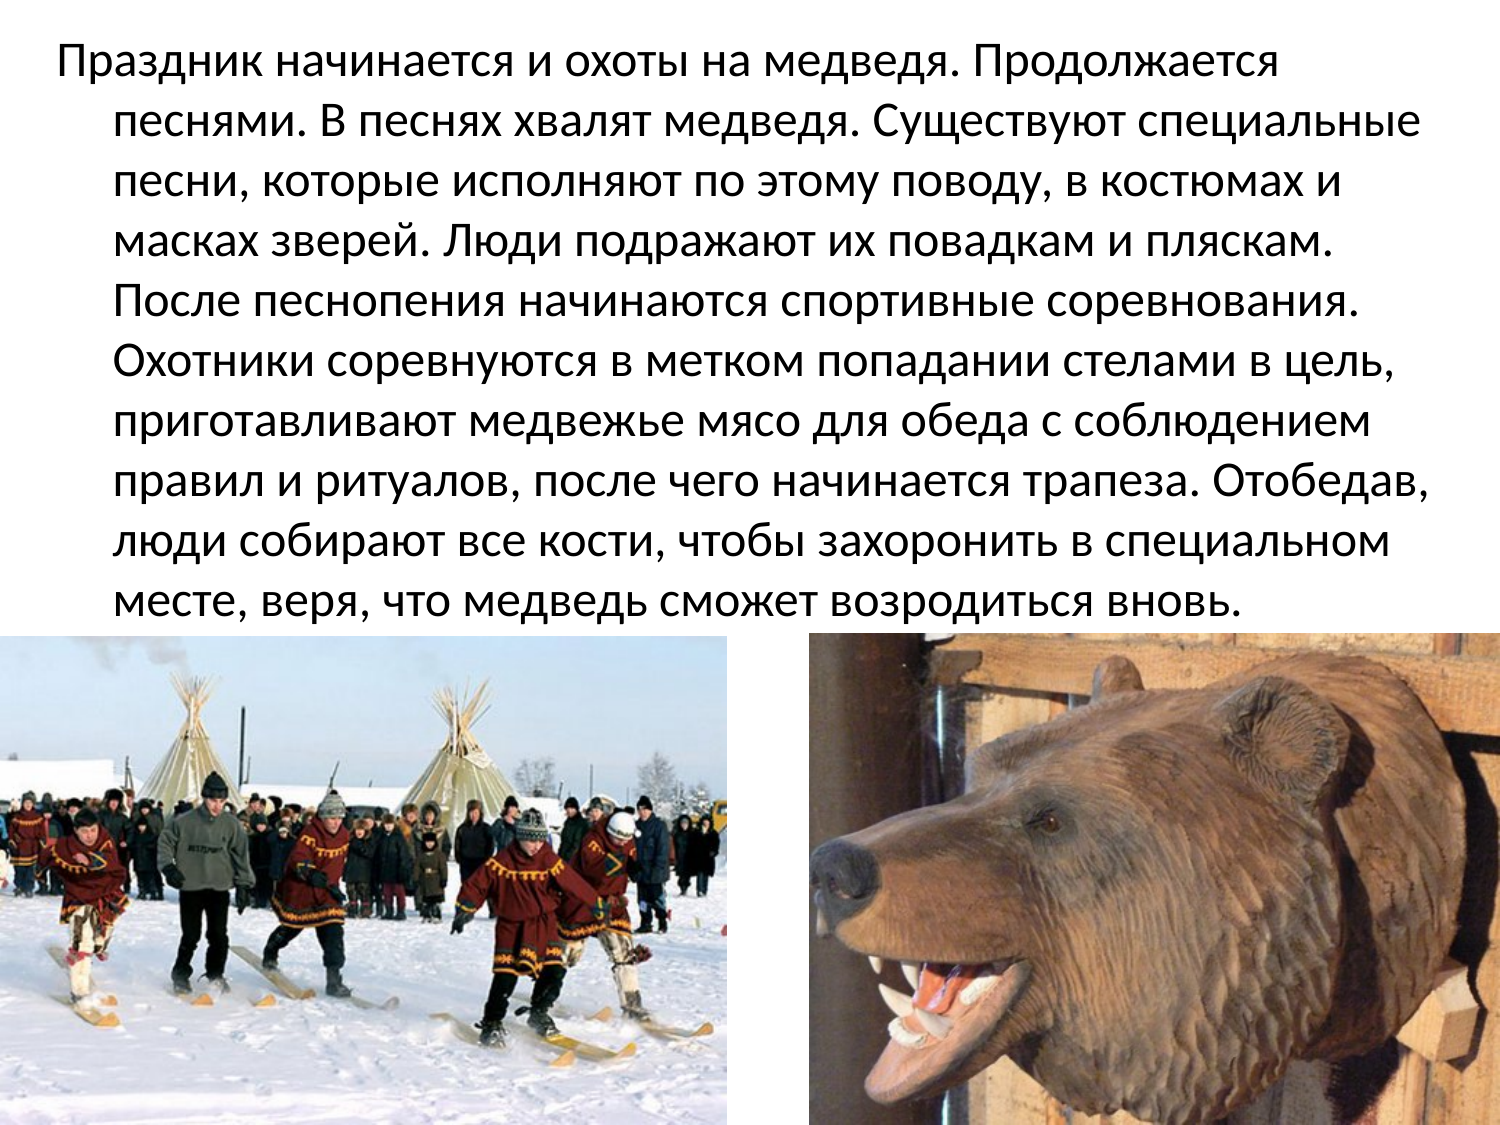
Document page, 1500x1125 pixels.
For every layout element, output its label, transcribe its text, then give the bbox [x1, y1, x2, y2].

picture [809, 633, 1500, 1125]
picture [0, 636, 727, 1125]
list Праздник начинается и охоты на медведя. Продолжается песнями. В песнях хвалят медведя. Существуют специальные песни, которые исполняют по этому поводу, в костюмах и масках зверей. Люди подражают их повадкам и пляскам. После песнопения начинаются спортивные соревнования. Охотники соревнуются в метком попадании стелами в цель, приготавливают медвежье мясо для обеда с соблюдением правил и ритуалов, после чего начинается трапеза. Отобедав, люди собирают все кости, чтобы захоронить в специальном месте, веря, что медведь сможет возродиться вновь. [41, 19, 1471, 764]
